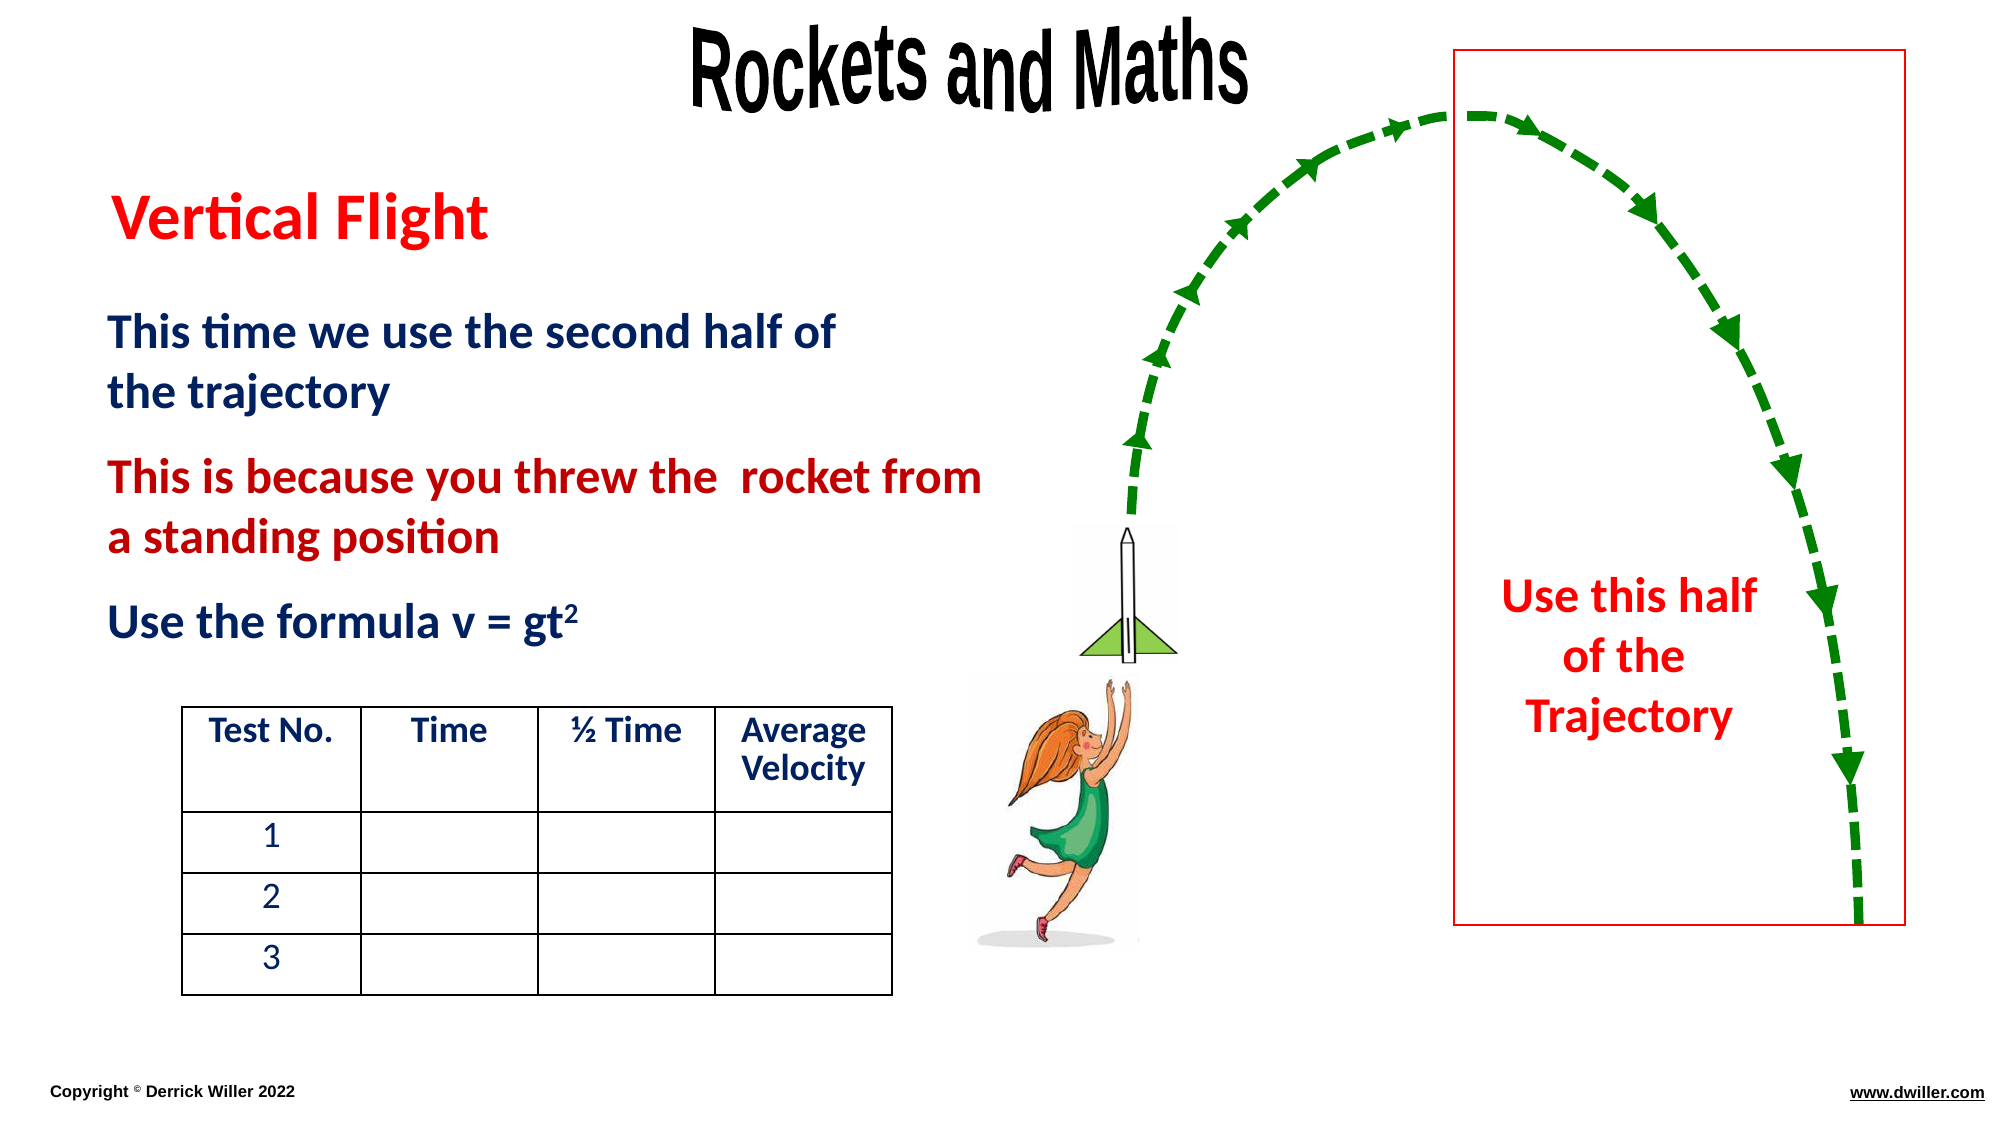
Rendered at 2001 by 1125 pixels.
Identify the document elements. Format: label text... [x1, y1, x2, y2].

table_cell [539, 874, 714, 933]
table_cell [362, 935, 537, 994]
table_cell [716, 935, 891, 994]
table_header Test No. [183, 708, 360, 811]
table_cell 2 [183, 874, 360, 933]
table_cell [362, 874, 537, 933]
table_cell [716, 813, 891, 872]
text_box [1466, 115, 1865, 926]
table_cell [362, 813, 537, 872]
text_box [1072, 115, 1454, 664]
text_box This time we use the second half of the trajectory This is because you threw the rocket from a standing position Use the formula v = gt2 [92, 291, 998, 657]
picture [969, 674, 1139, 949]
table_cell 3 [183, 935, 360, 994]
table_header ½ Time [539, 708, 714, 811]
table_cell [539, 935, 714, 994]
table_header Average Velocity [716, 708, 891, 811]
text_box [1453, 49, 1906, 926]
table_cell [539, 813, 714, 872]
table_cell [716, 874, 891, 933]
table_header Time [362, 708, 537, 811]
table_cell 1 [183, 813, 360, 872]
text_box Vertical Flight [97, 166, 506, 261]
